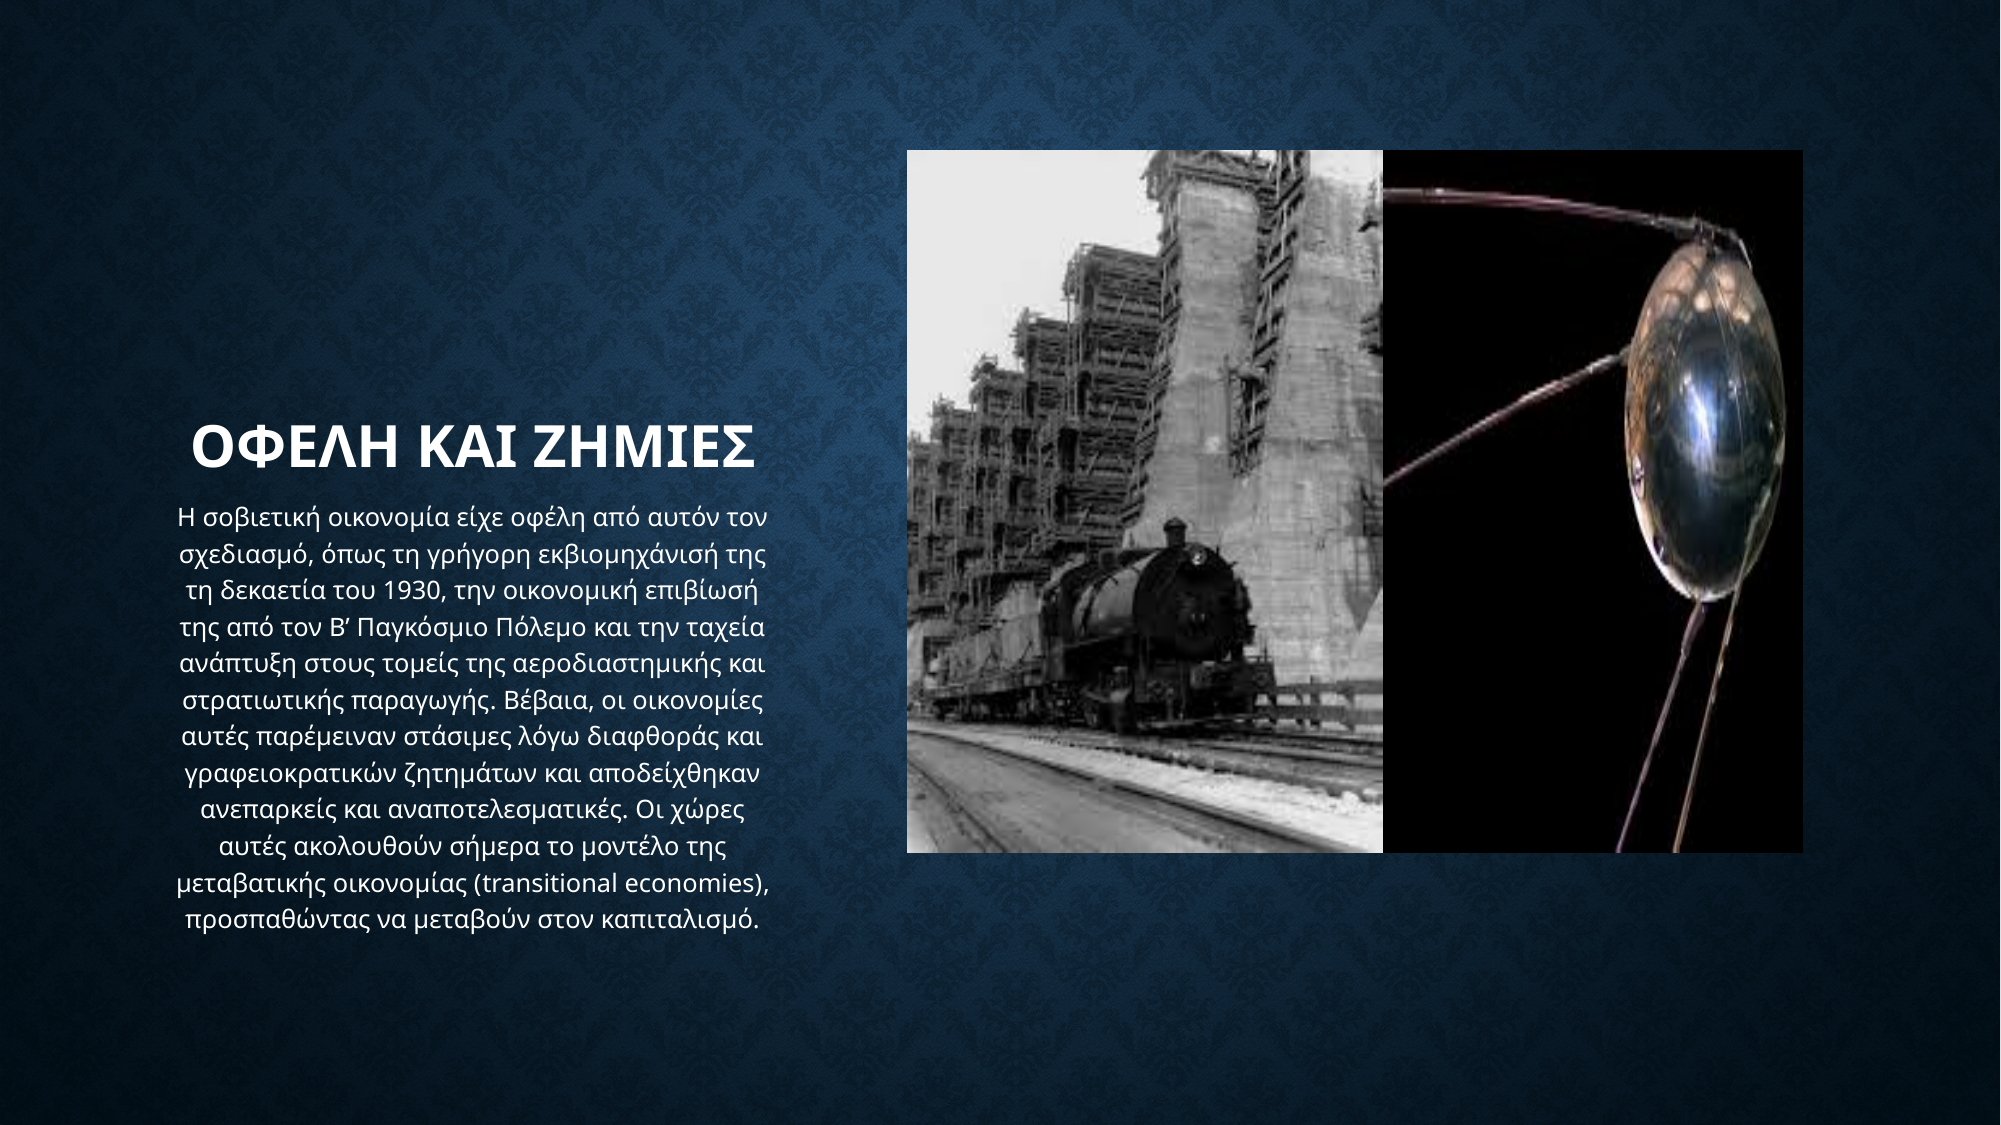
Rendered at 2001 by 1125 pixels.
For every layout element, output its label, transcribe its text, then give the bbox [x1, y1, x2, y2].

title Οφελη και ζημιες [150, 99, 796, 487]
list Η σοβιετική οικονομία είχε οφέλη από αυτόν τον σχεδιασμό, όπως τη γρήγορη εκβιομηχάνισή της τη δεκαετία του 1930, την οικονομική επιβίωσή της από τον Β’ Παγκόσμιο Πόλεμο και την ταχεία ανάπτυξη στους τομείς της αεροδιαστημικής και στρατιωτικής παραγωγής. Βέβαια, οι οικονομίες αυτές παρέμειναν στάσιμες λόγω διαφθοράς και γραφειοκρατικών ζητημάτων και αποδείχθηκαν ανεπαρκείς και αναποτελεσματικές. Οι χώρες αυτές ακολουθούν σήμερα το μοντέλο της μεταβατικής οικονομίας (transitional economies), προσπαθώντας να μεταβούν στον καπιταλισμό. [150, 487, 796, 950]
picture [907, 149, 1383, 853]
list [1383, 149, 1804, 853]
